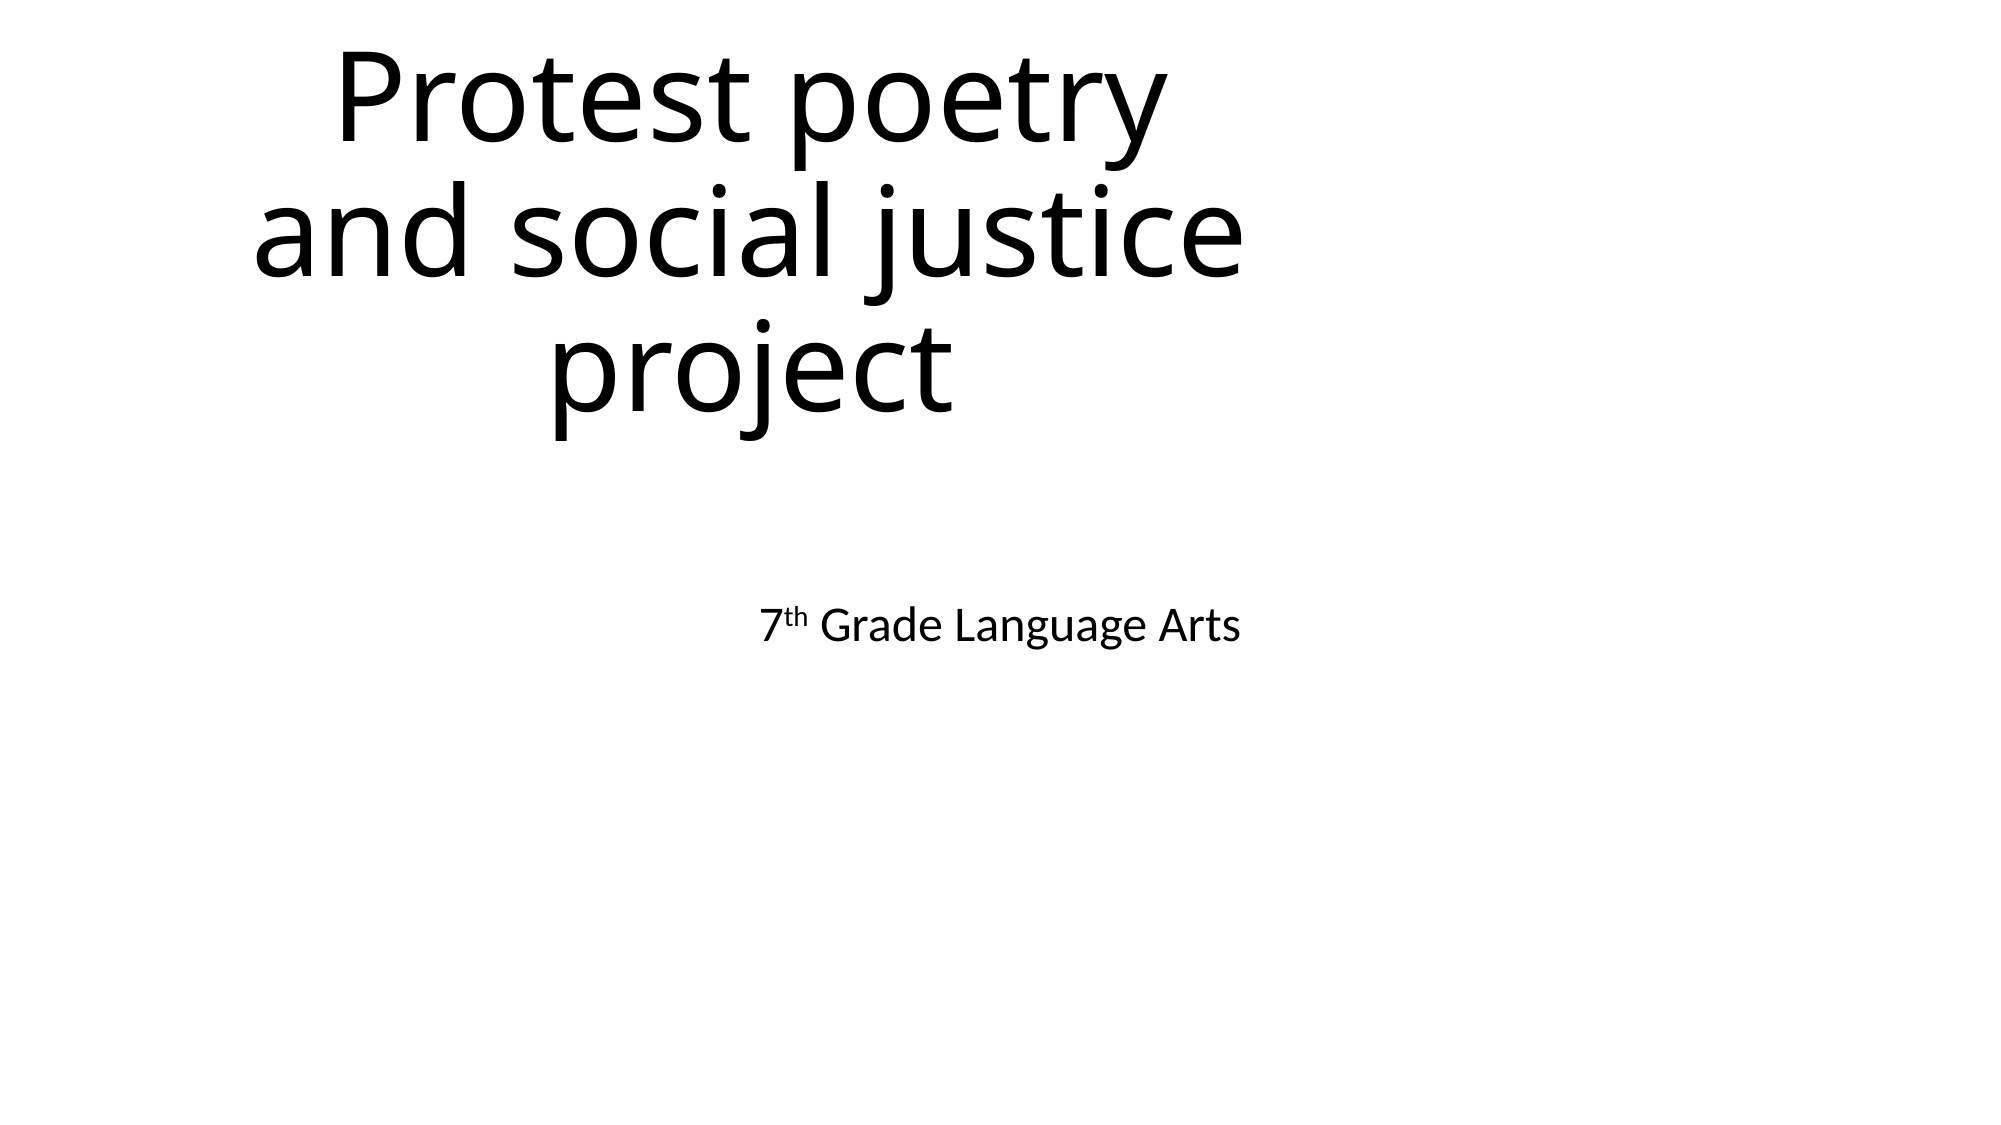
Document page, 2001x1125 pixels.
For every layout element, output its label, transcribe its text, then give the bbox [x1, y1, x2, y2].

subtitle 7th Grade Language Arts [249, 590, 1750, 863]
title Protest poetry and social justice project [206, 135, 1294, 447]
